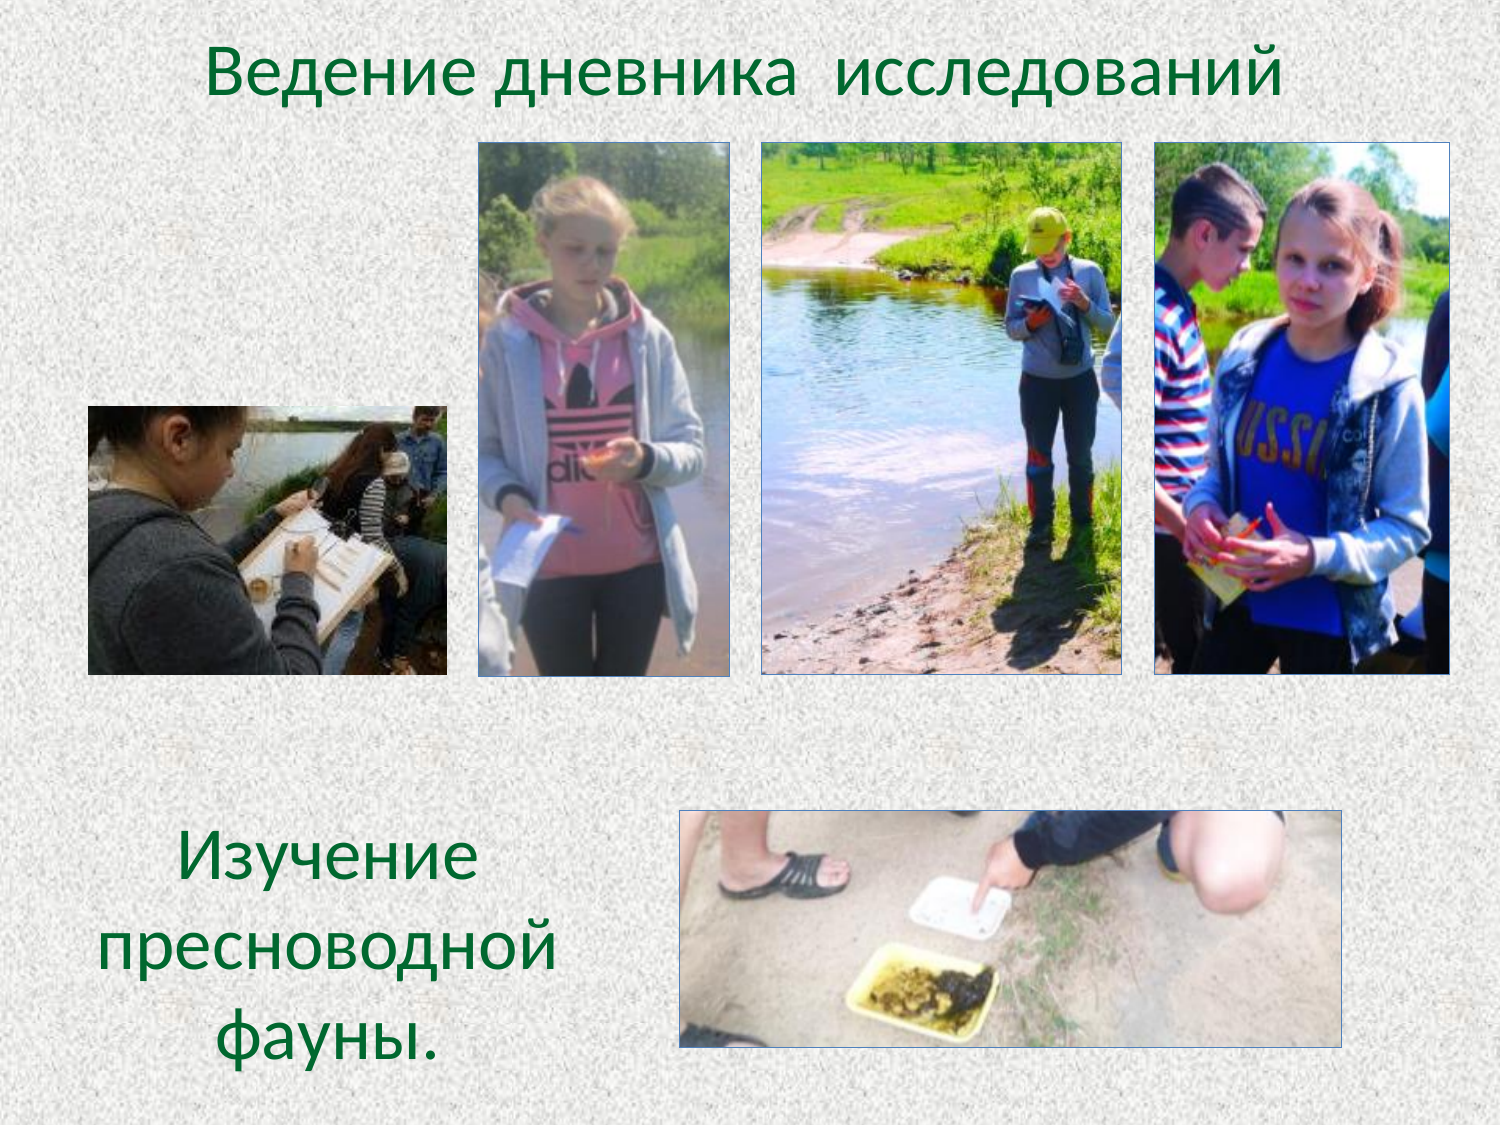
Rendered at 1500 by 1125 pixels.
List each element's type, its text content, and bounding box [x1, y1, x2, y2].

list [678, 810, 1342, 1048]
picture [0, 0, 1500, 1125]
text_box Ведение дневника исследований [43, 13, 1447, 118]
title Изучение пресноводной фауны. [43, 822, 613, 1058]
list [761, 142, 1123, 675]
